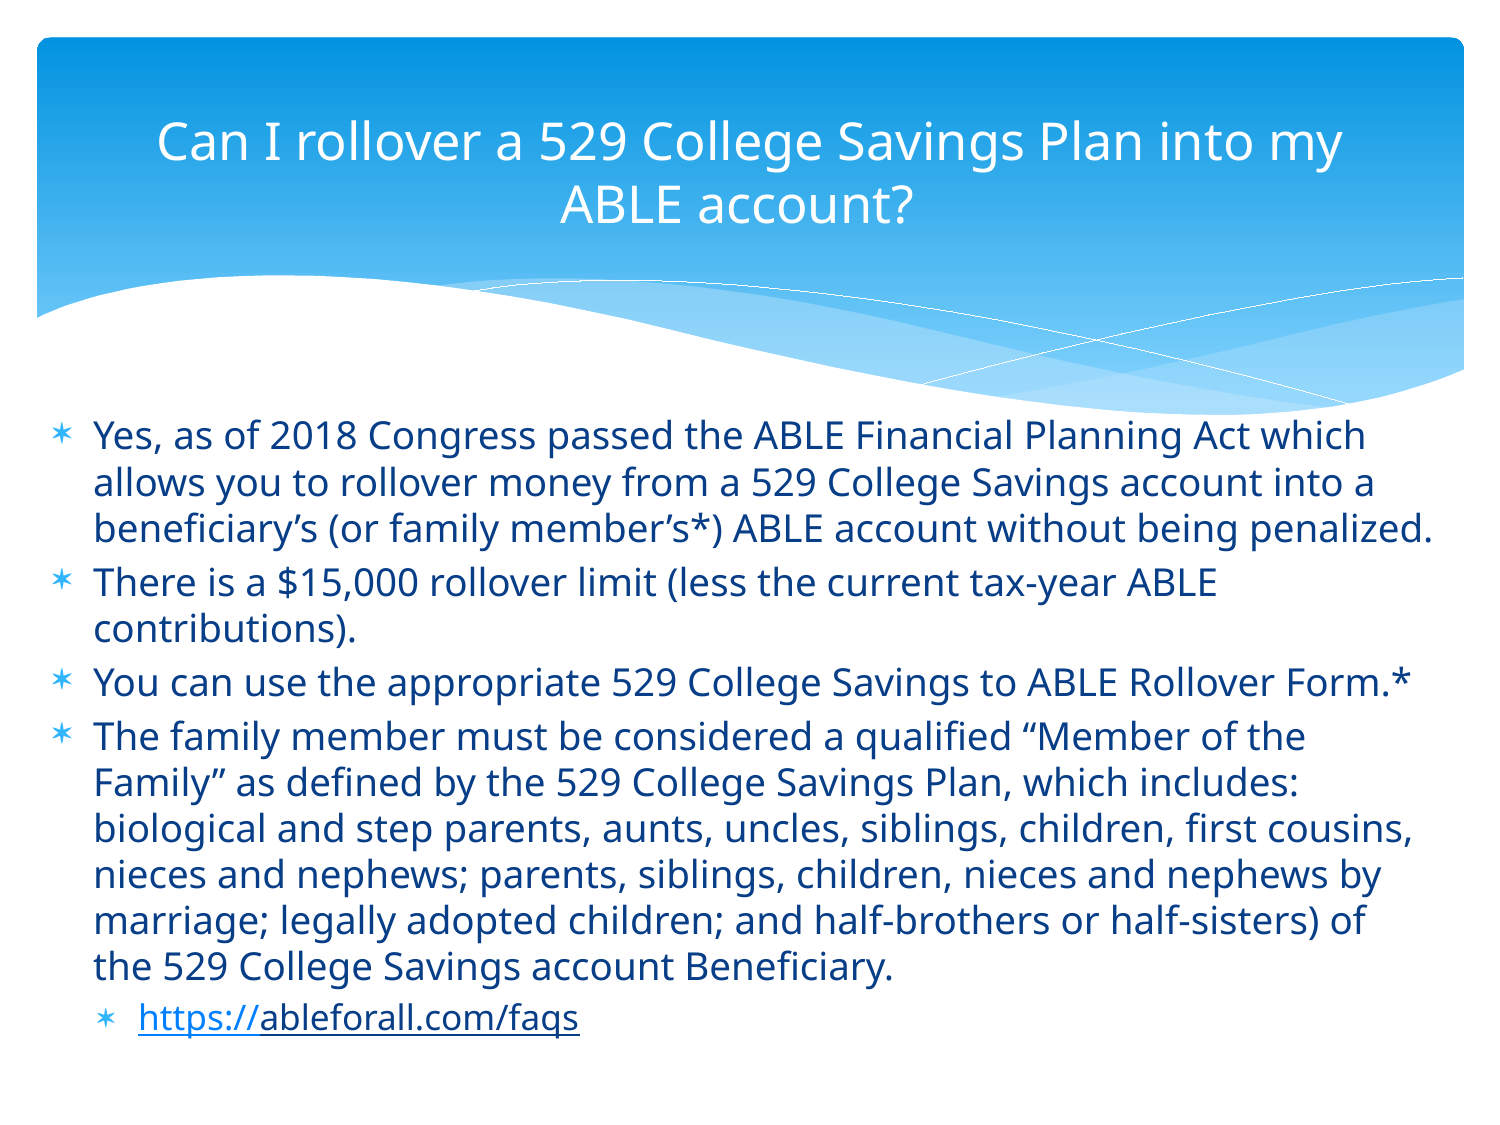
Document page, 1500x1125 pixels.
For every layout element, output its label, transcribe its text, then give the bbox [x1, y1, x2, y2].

title Can I rollover a 529 College Savings Plan into my ABLE account? [75, 99, 1426, 306]
list Yes, as of 2018 Congress passed the ABLE Financial Planning Act which allows you to rollover money from a 529 College Savings account into a beneficiary’s (or family member’s*) ABLE account without being penalized. There is a $15,000 rollover limit (less the current tax-year ABLE contributions). You can use the appropriate 529 College Savings to ABLE Rollover Form.* The family member must be considered a qualified “Member of the Family” as defined by the 529 College Savings Plan, which includes: biological and step parents, aunts, uncles, siblings, children, first cousins, nieces and nephews; parents, siblings, children, nieces and nephews by marriage; legally adopted children; and half-brothers or half-sisters) of the 529 College Savings account Beneficiary. https://ableforall.com/faqs [37, 350, 1450, 1100]
